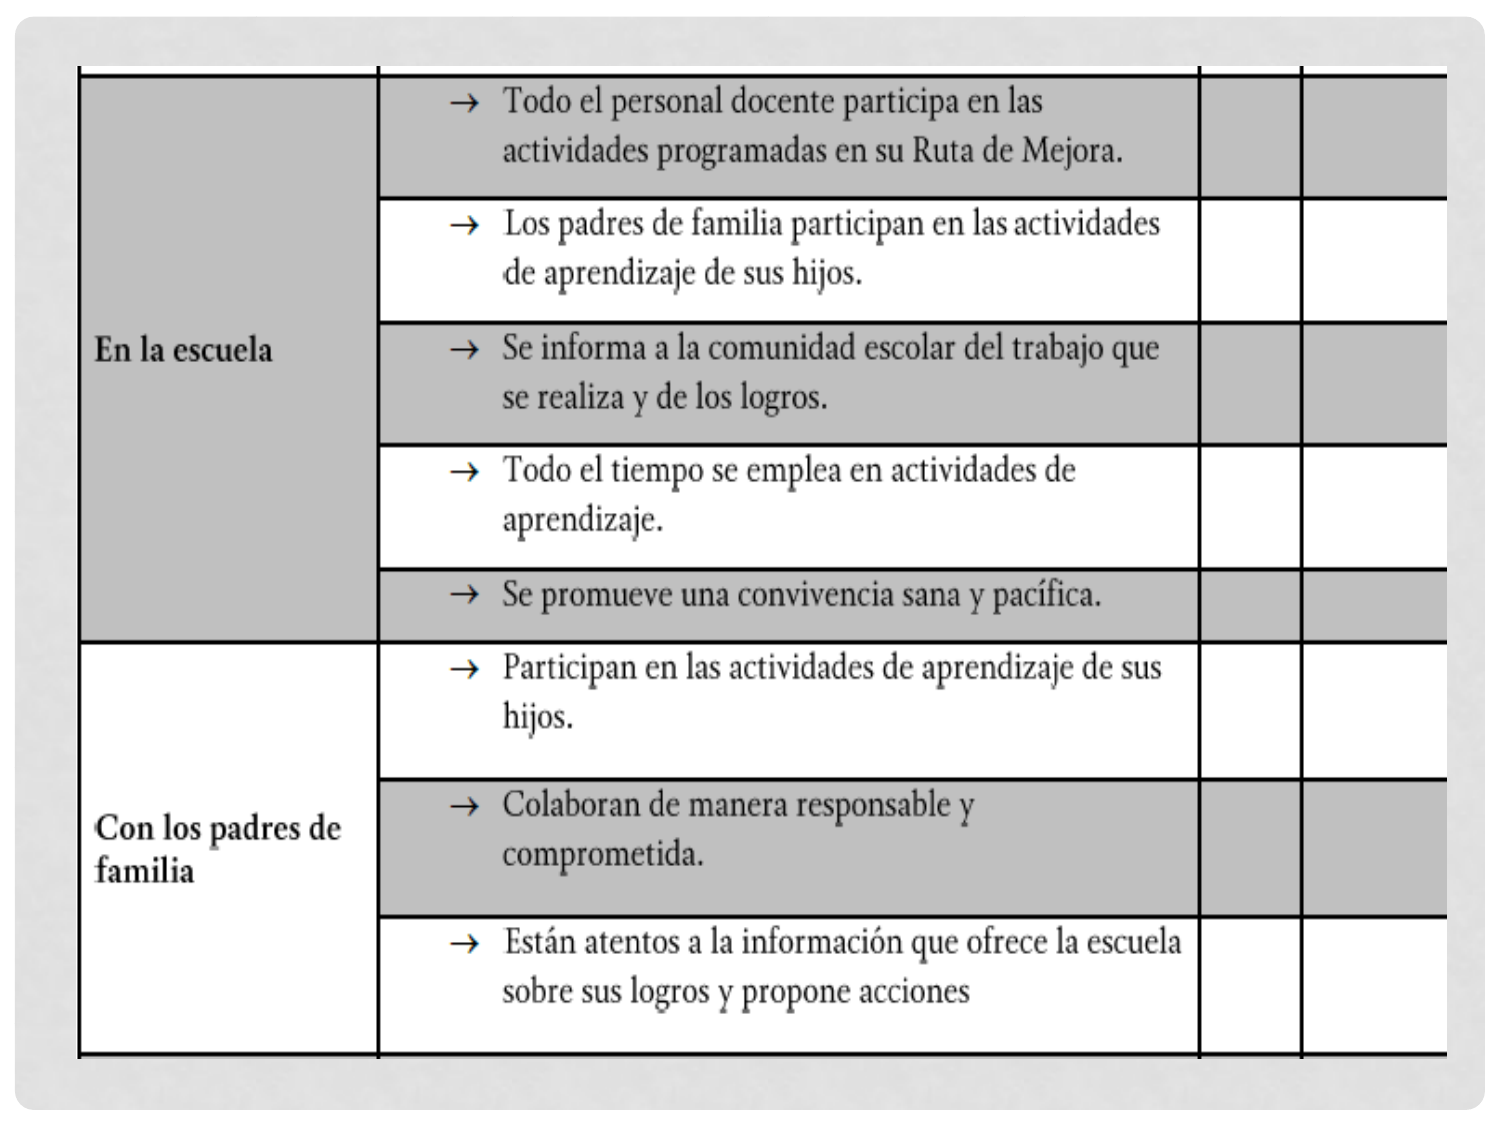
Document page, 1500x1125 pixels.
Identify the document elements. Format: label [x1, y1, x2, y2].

picture [76, 66, 1448, 1059]
